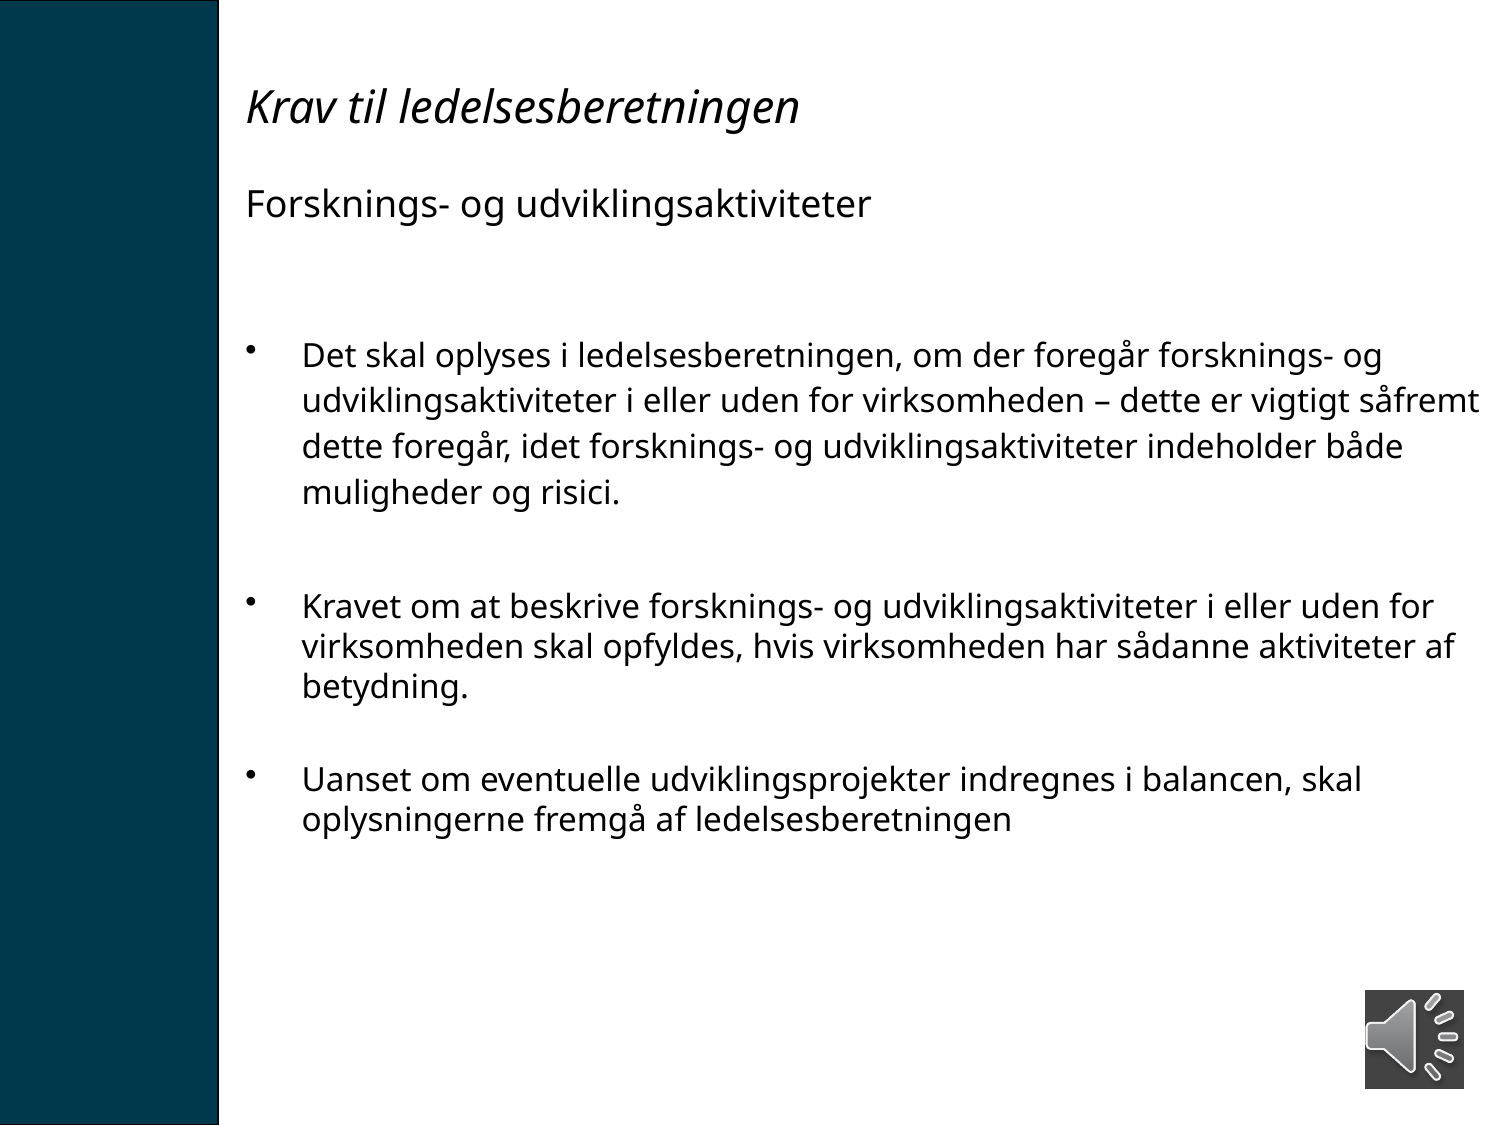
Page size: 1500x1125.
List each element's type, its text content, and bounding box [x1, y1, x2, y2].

title Krav til ledelsesberetningen [230, 50, 1500, 161]
list Forsknings- og udviklingsaktiviteter [230, 172, 1498, 250]
picture [1364, 989, 1465, 1090]
list Det skal oplyses i ledelsesberetningen, om der foregår forsknings- og udviklingsaktiviteter i eller uden for virksomheden – dette er vigtigt såfremt dette foregår, idet forsknings- og udviklingsaktiviteter indeholder både muligheder og risici. Kravet om at beskrive forsknings- og udviklingsaktiviteter i eller uden for virksomheden skal opfyldes, hvis virksomheden har sådanne aktiviteter af betydning. Uanset om eventuelle udviklingsprojekter indregnes i balancen, skal oplysningerne fremgå af ledelsesberetningen [230, 275, 1500, 1000]
